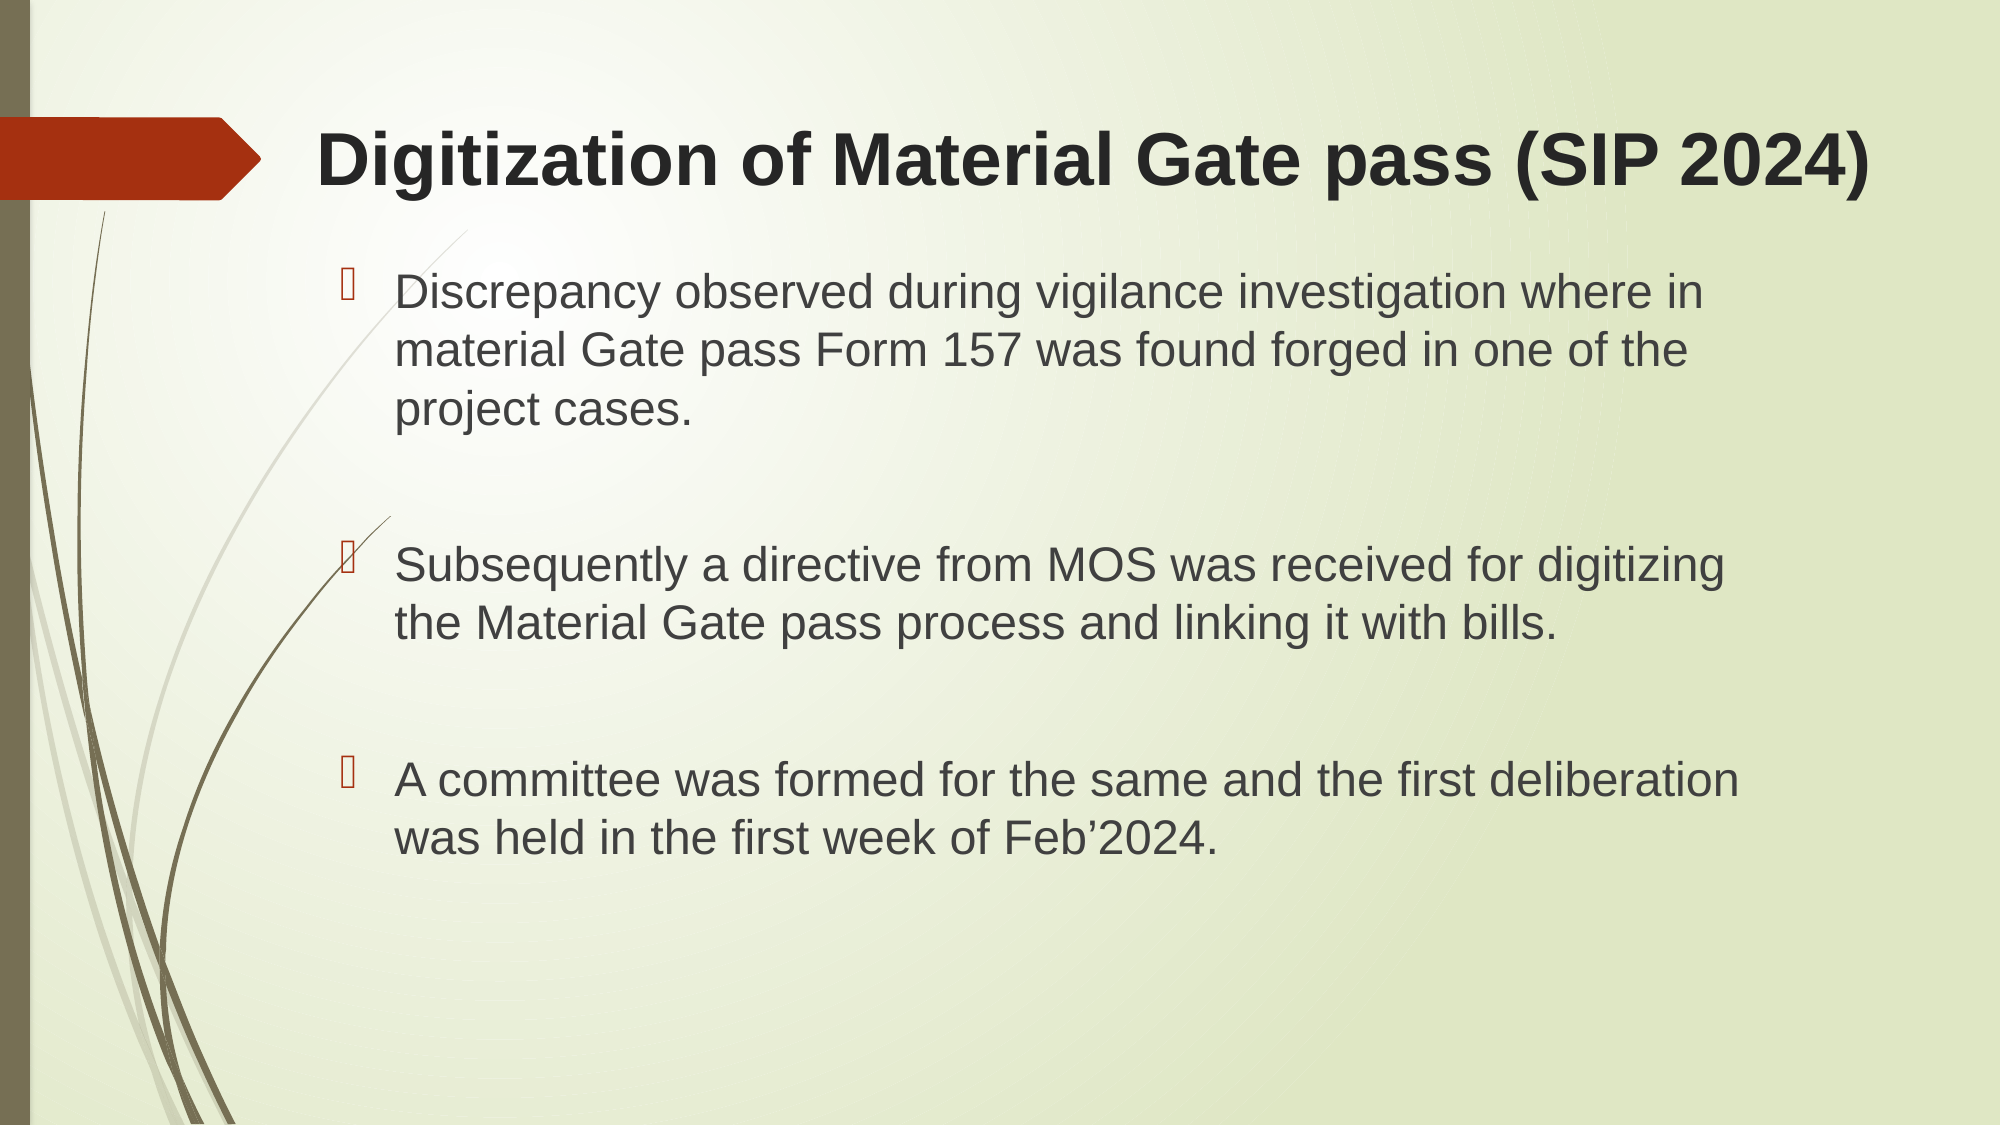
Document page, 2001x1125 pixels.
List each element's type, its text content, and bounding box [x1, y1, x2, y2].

title Digitization of Material Gate pass (SIP 2024) [301, 102, 1939, 227]
list Discrepancy observed during vigilance investigation where in material Gate pass Form 157 was found forged in one of the project cases. Subsequently a directive from MOS was received for digitizing the Material Gate pass process and linking it with bills. A committee was formed for the same and the first deliberation was held in the first week of Feb’2024. [324, 252, 1788, 873]
